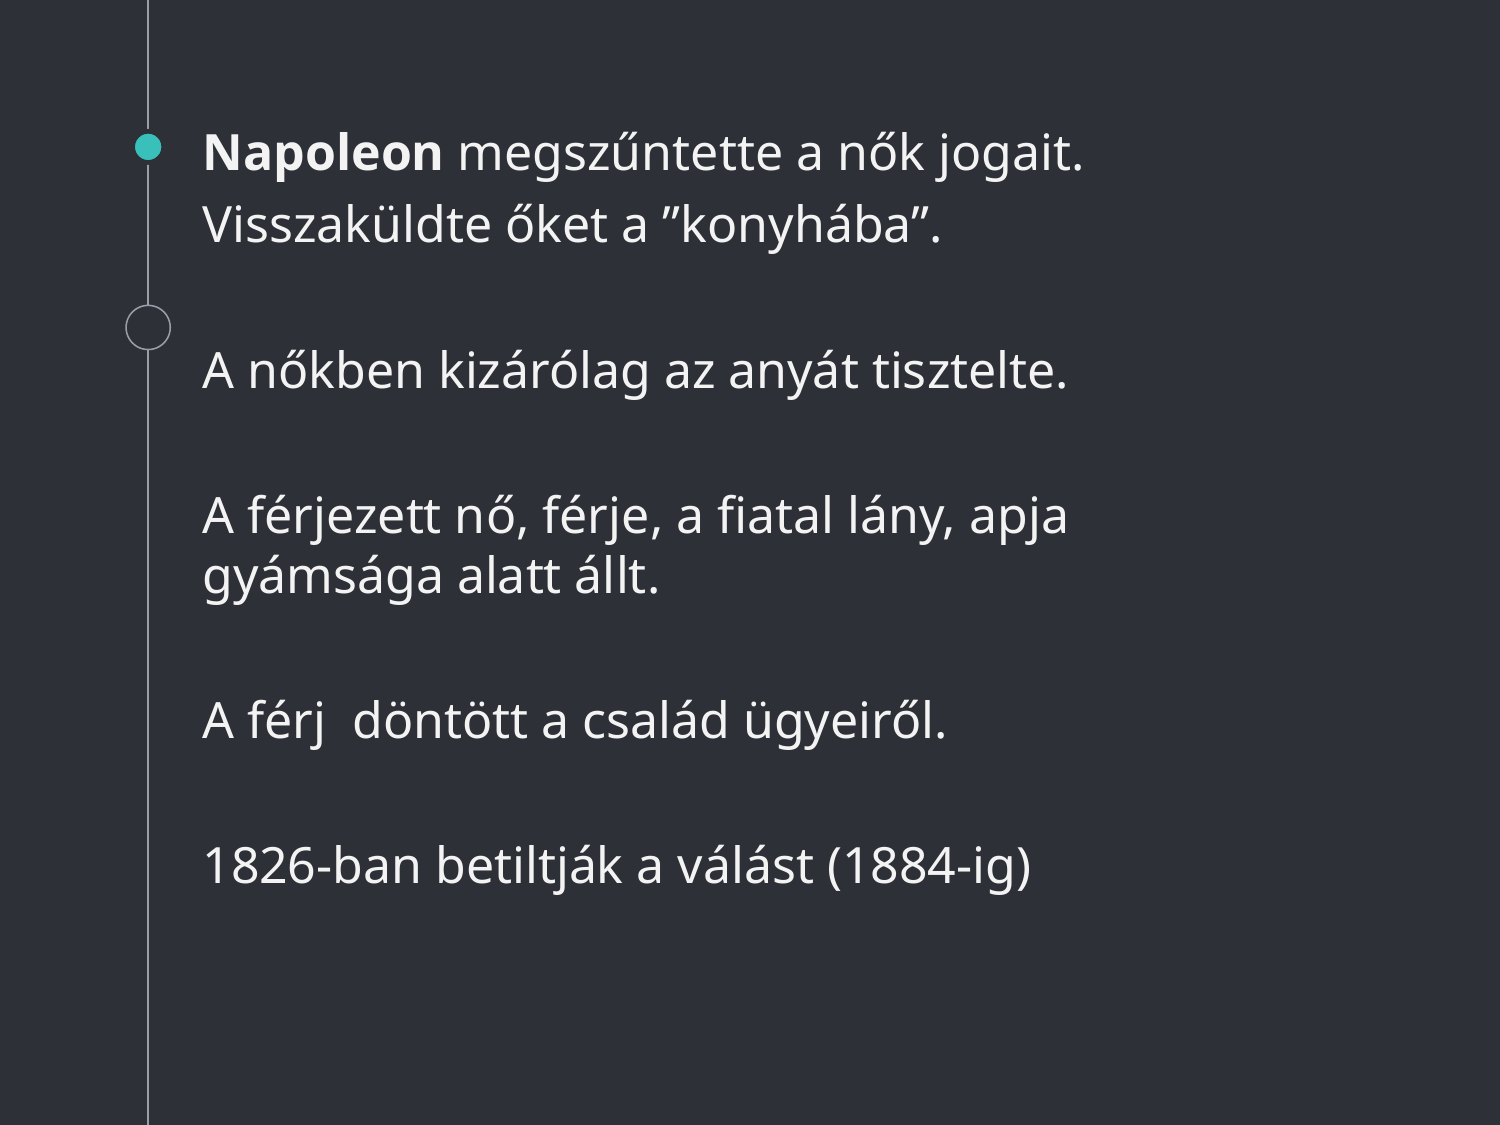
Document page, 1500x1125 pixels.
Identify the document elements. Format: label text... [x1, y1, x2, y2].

list Napoleon megszűntette a nők jogait. Visszaküldte őket a ”konyhába”. A nőkben kizárólag az anyát tisztelte. A férjezett nő, férje, a fiatal lány, apja gyámsága alatt állt. A férj döntött a család ügyeiről. 1826-ban betiltják a válást (1884-ig) [187, 105, 1313, 921]
